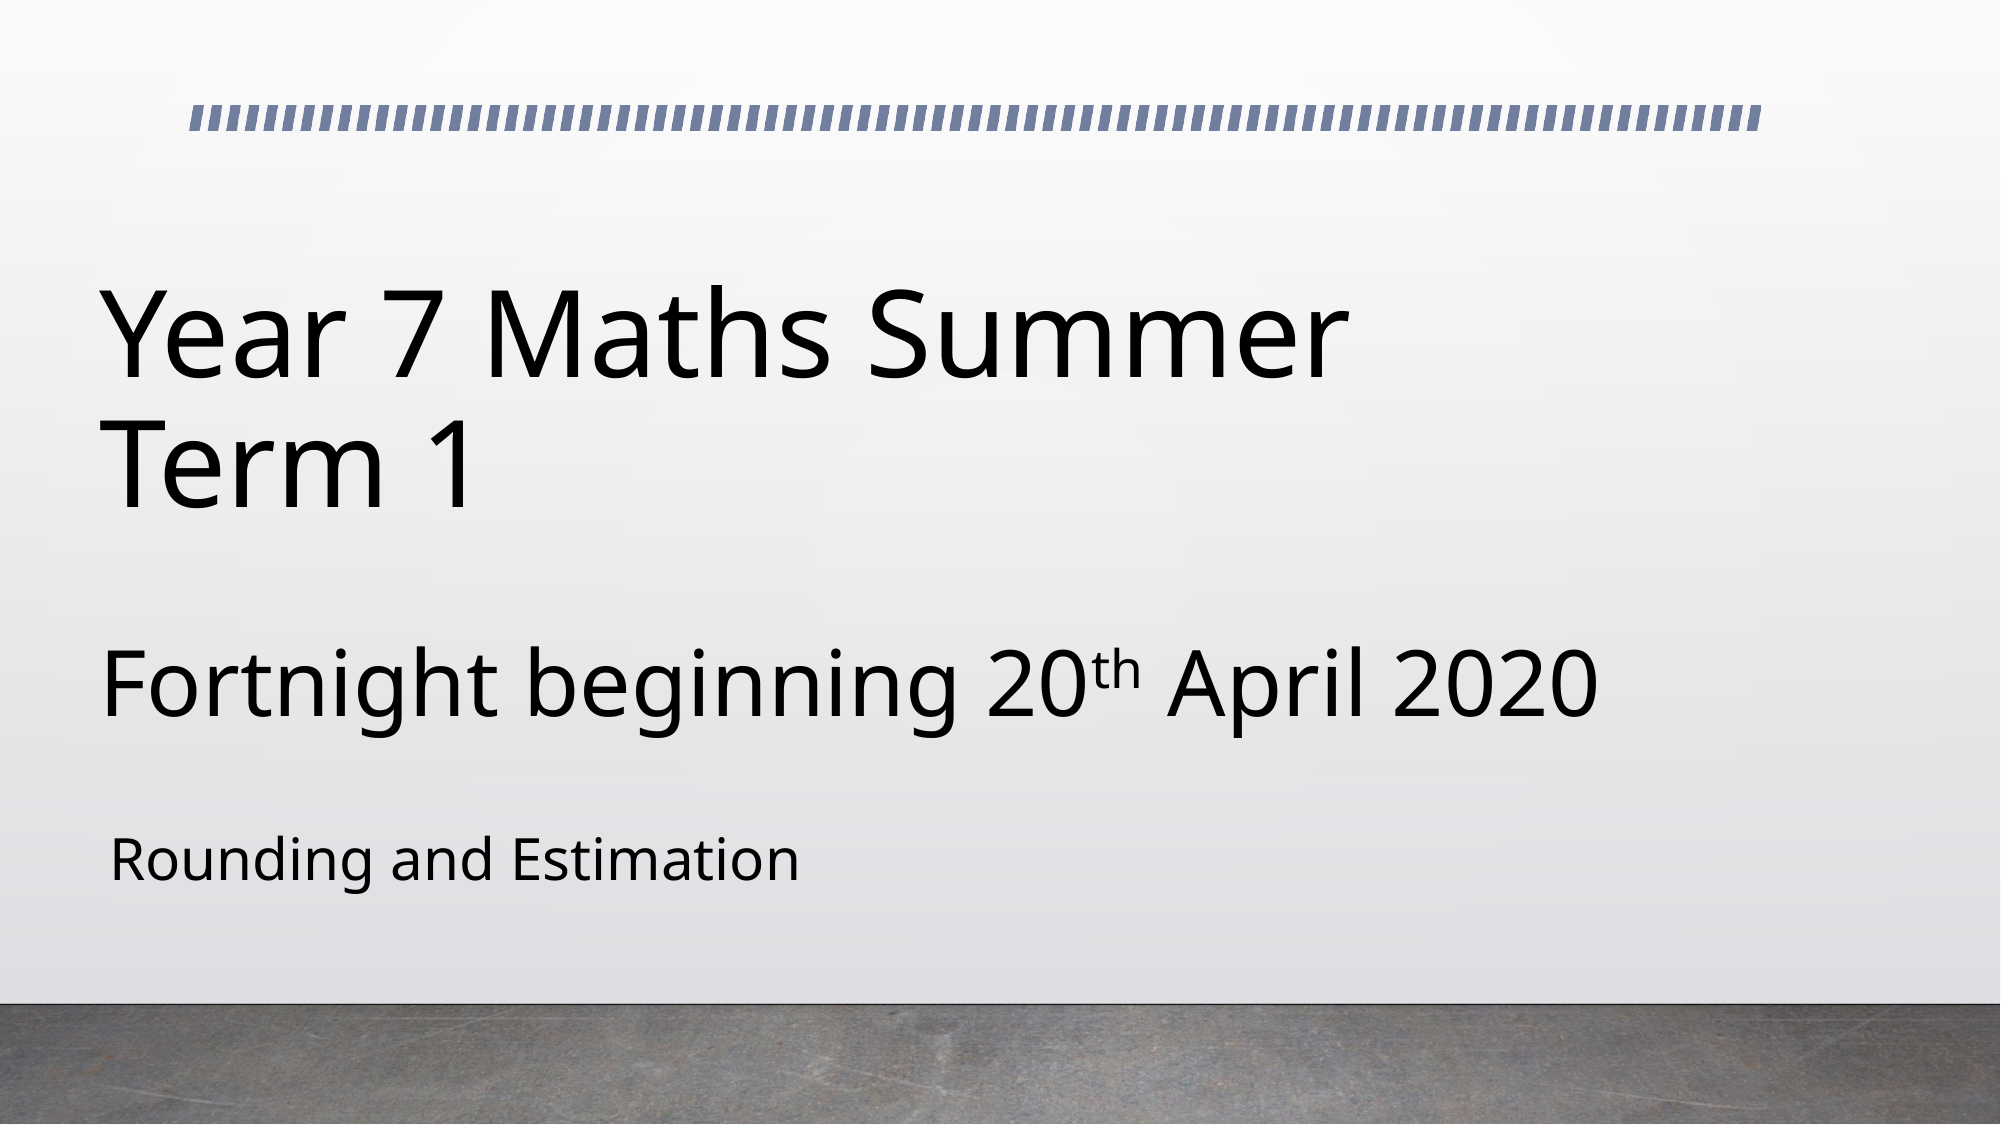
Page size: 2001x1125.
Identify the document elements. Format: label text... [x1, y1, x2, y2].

subtitle Fortnight beginning 20th April 2020 [84, 587, 1837, 901]
picture [0, 1004, 2000, 1124]
text_box Rounding and Estimation [94, 815, 817, 900]
title Year 7 Maths Summer Term 1 [84, 264, 1523, 535]
